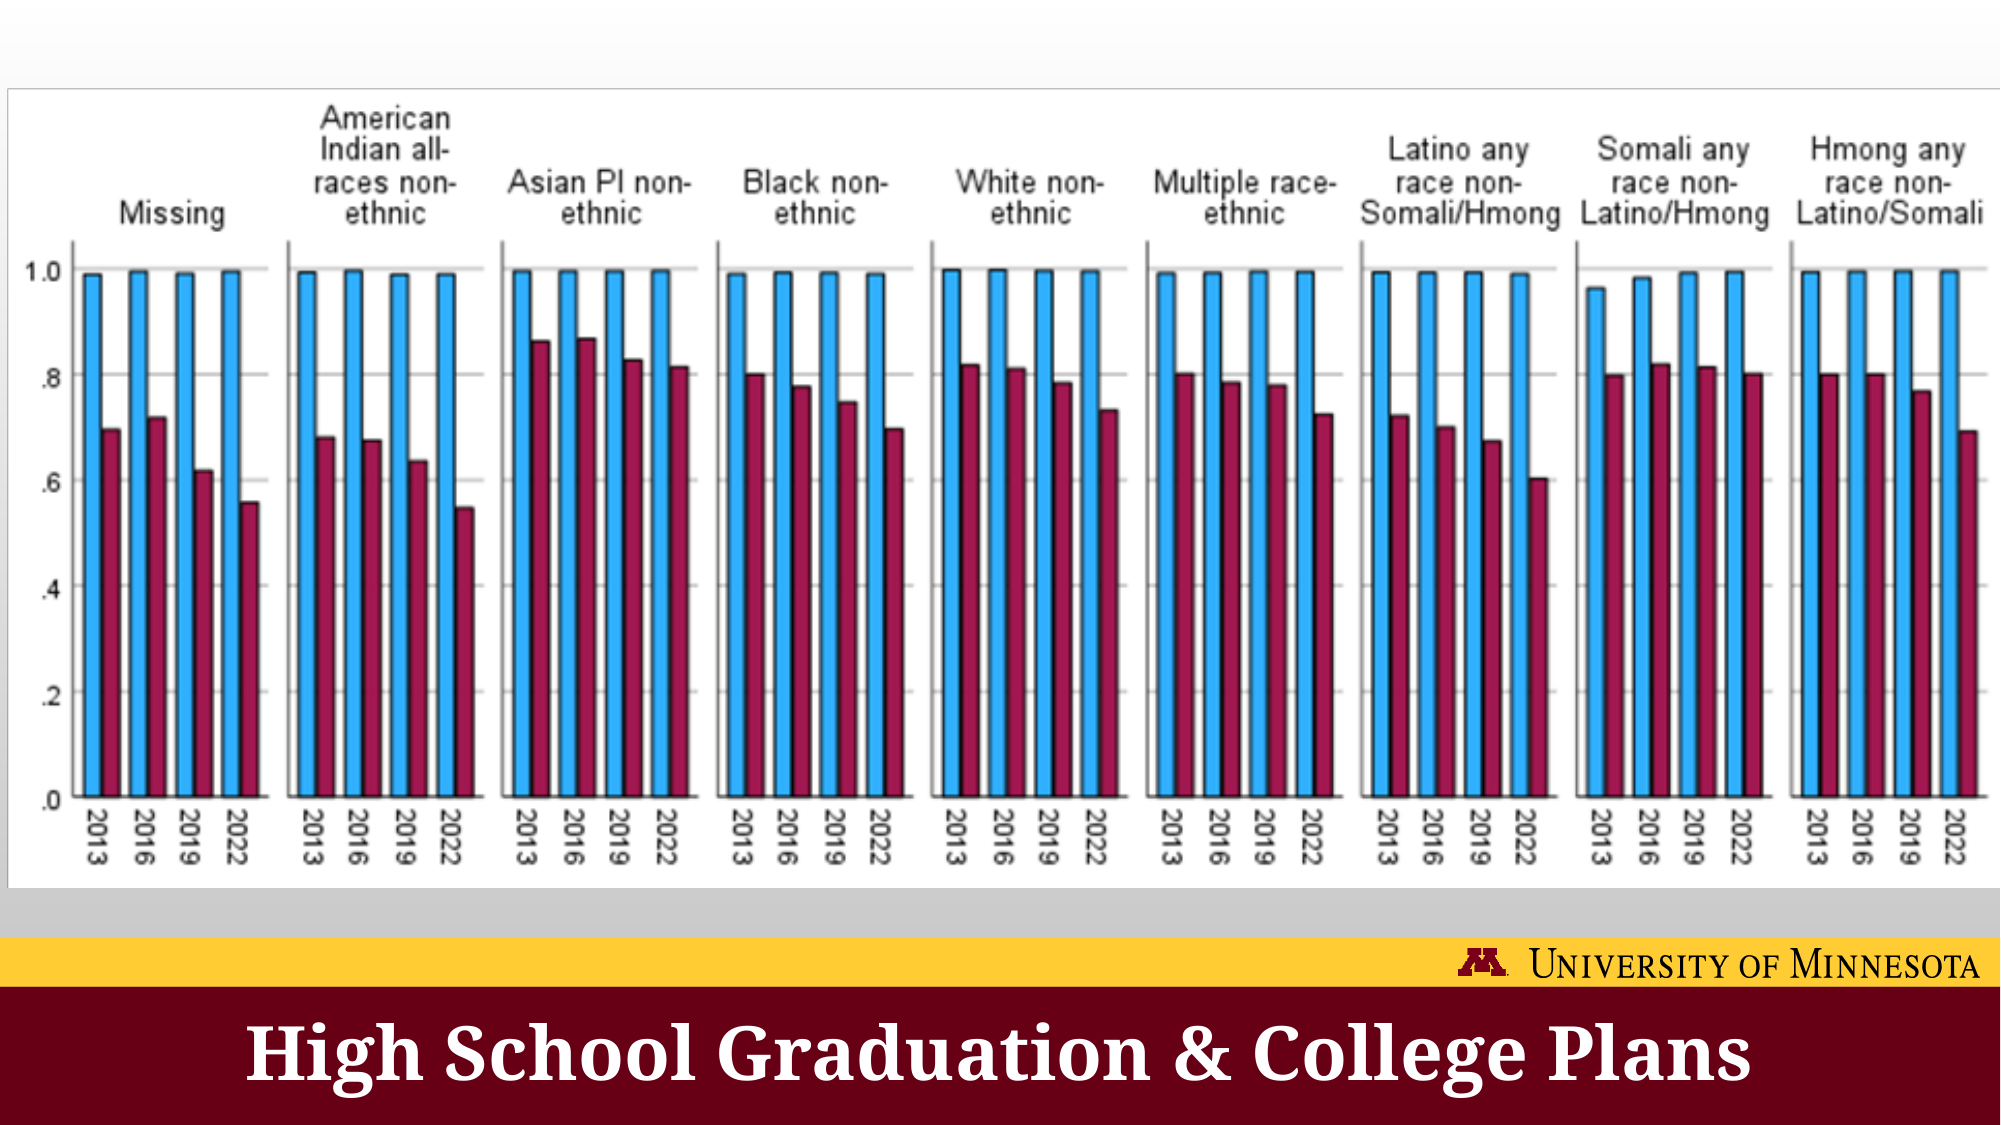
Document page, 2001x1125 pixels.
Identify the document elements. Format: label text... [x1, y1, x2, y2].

title High School Graduation & College Plans [0, 986, 2000, 1125]
picture [1458, 948, 1509, 976]
picture [2, 81, 2000, 888]
